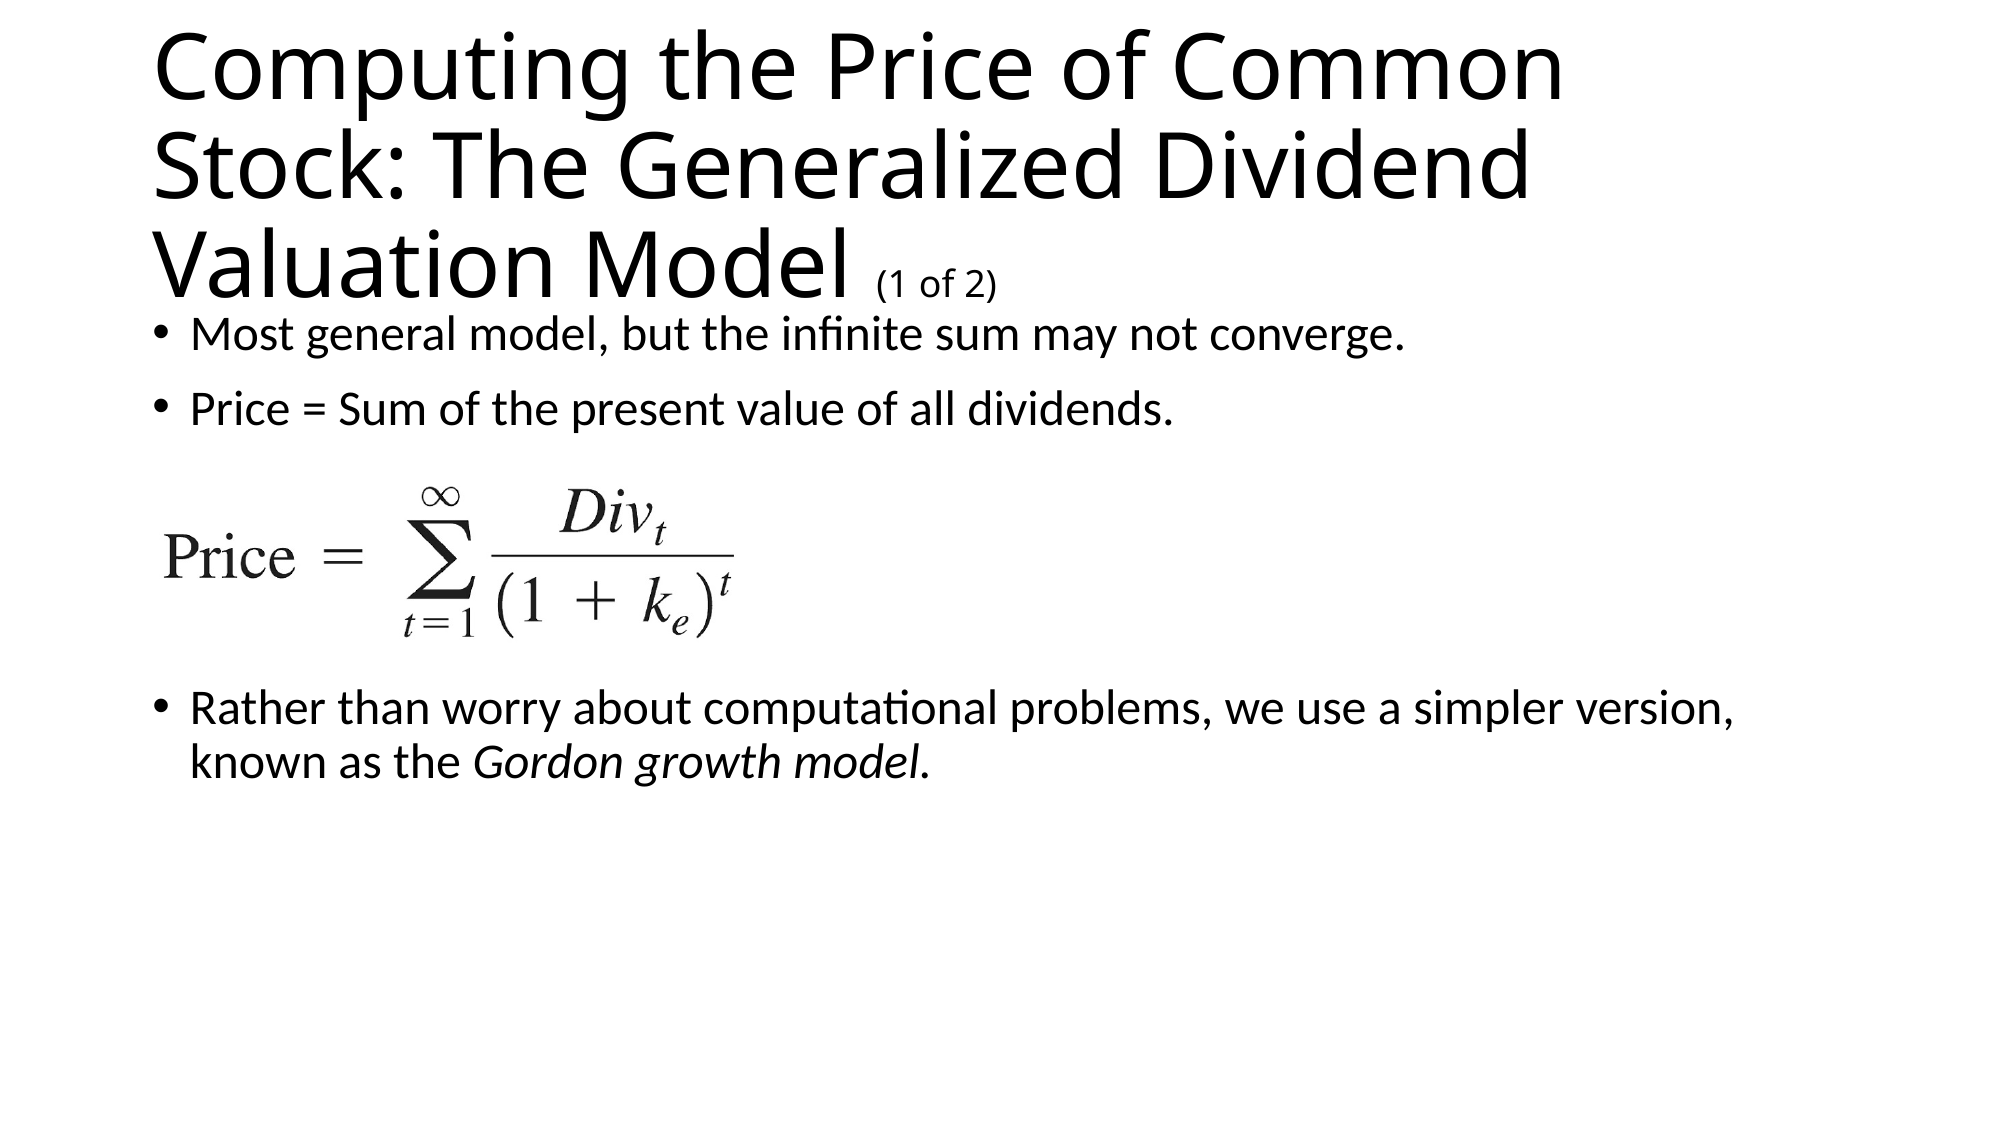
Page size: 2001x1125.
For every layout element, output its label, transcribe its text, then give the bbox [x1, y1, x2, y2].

list Most general model, but the infinite sum may not converge. Price = Sum of the present value of all dividends. Rather than worry about computational problems, we use a simpler version, known as the Gordon growth model. [137, 299, 1863, 1014]
picture [153, 480, 746, 645]
title Computing the Price of Common Stock: The Generalized Dividend Valuation Model (1 of 2) [137, 59, 1863, 278]
